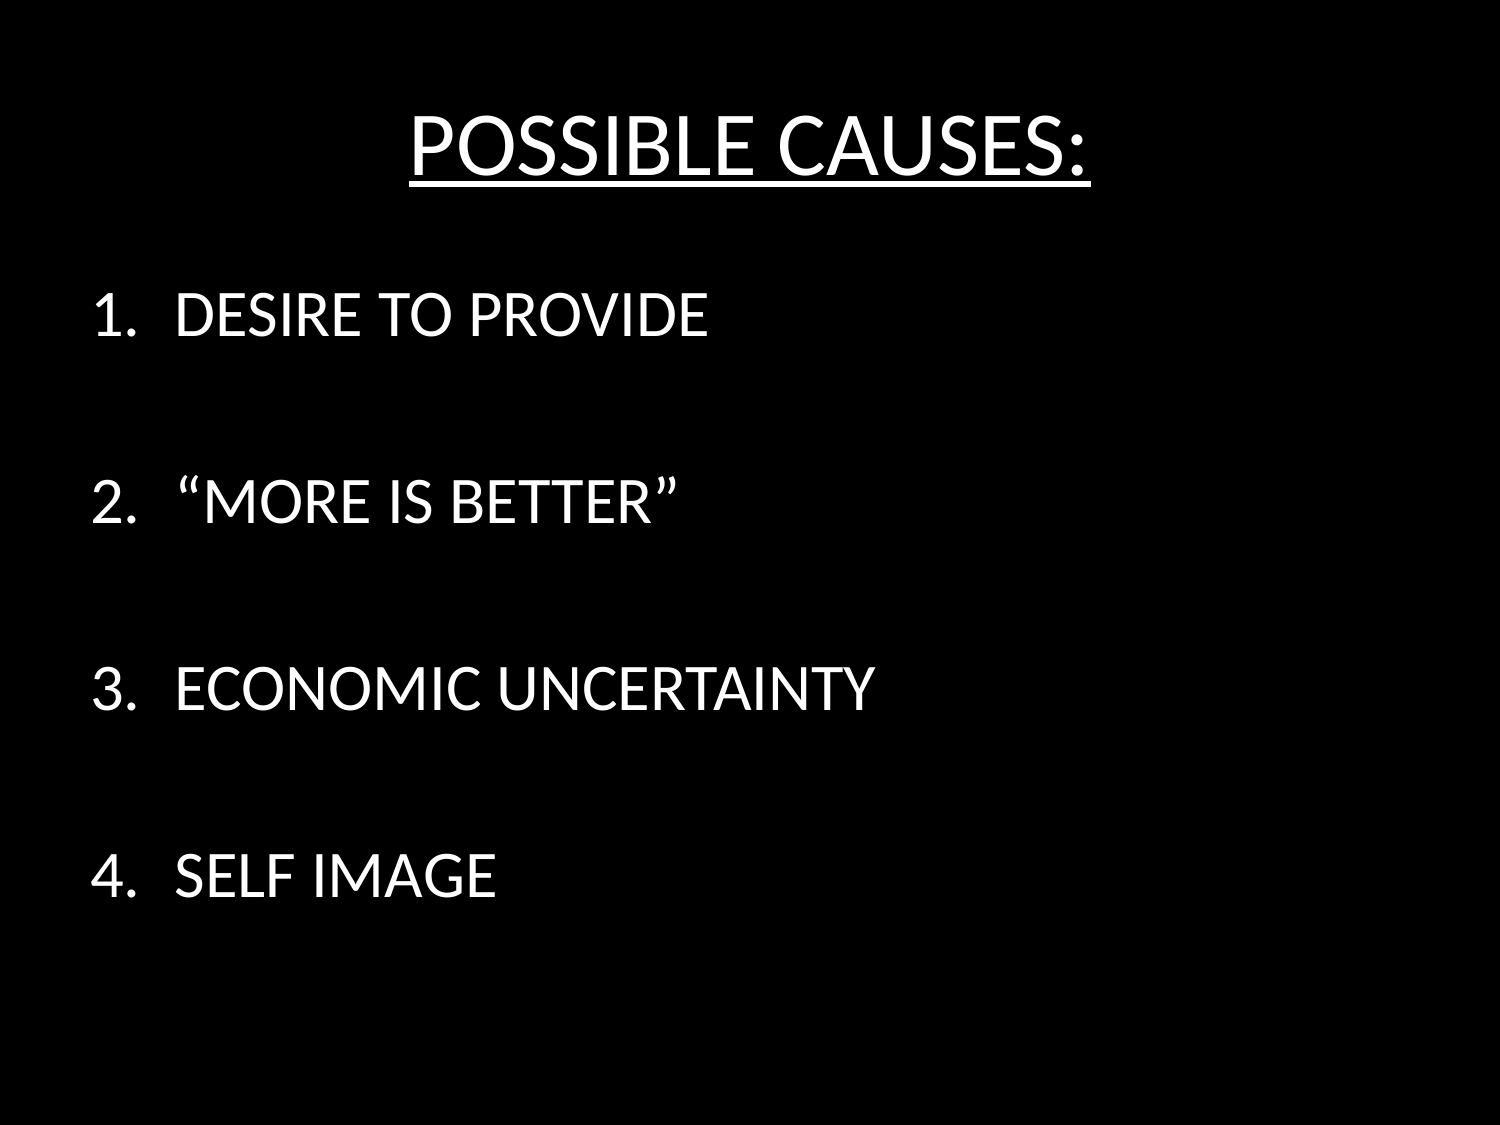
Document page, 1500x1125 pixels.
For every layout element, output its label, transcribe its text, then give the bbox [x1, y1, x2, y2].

title POSSIBLE CAUSES: [75, 45, 1425, 233]
list DESIRE TO PROVIDE “MORE IS BETTER” ECONOMIC UNCERTAINTY SELF IMAGE [75, 262, 1425, 1005]
